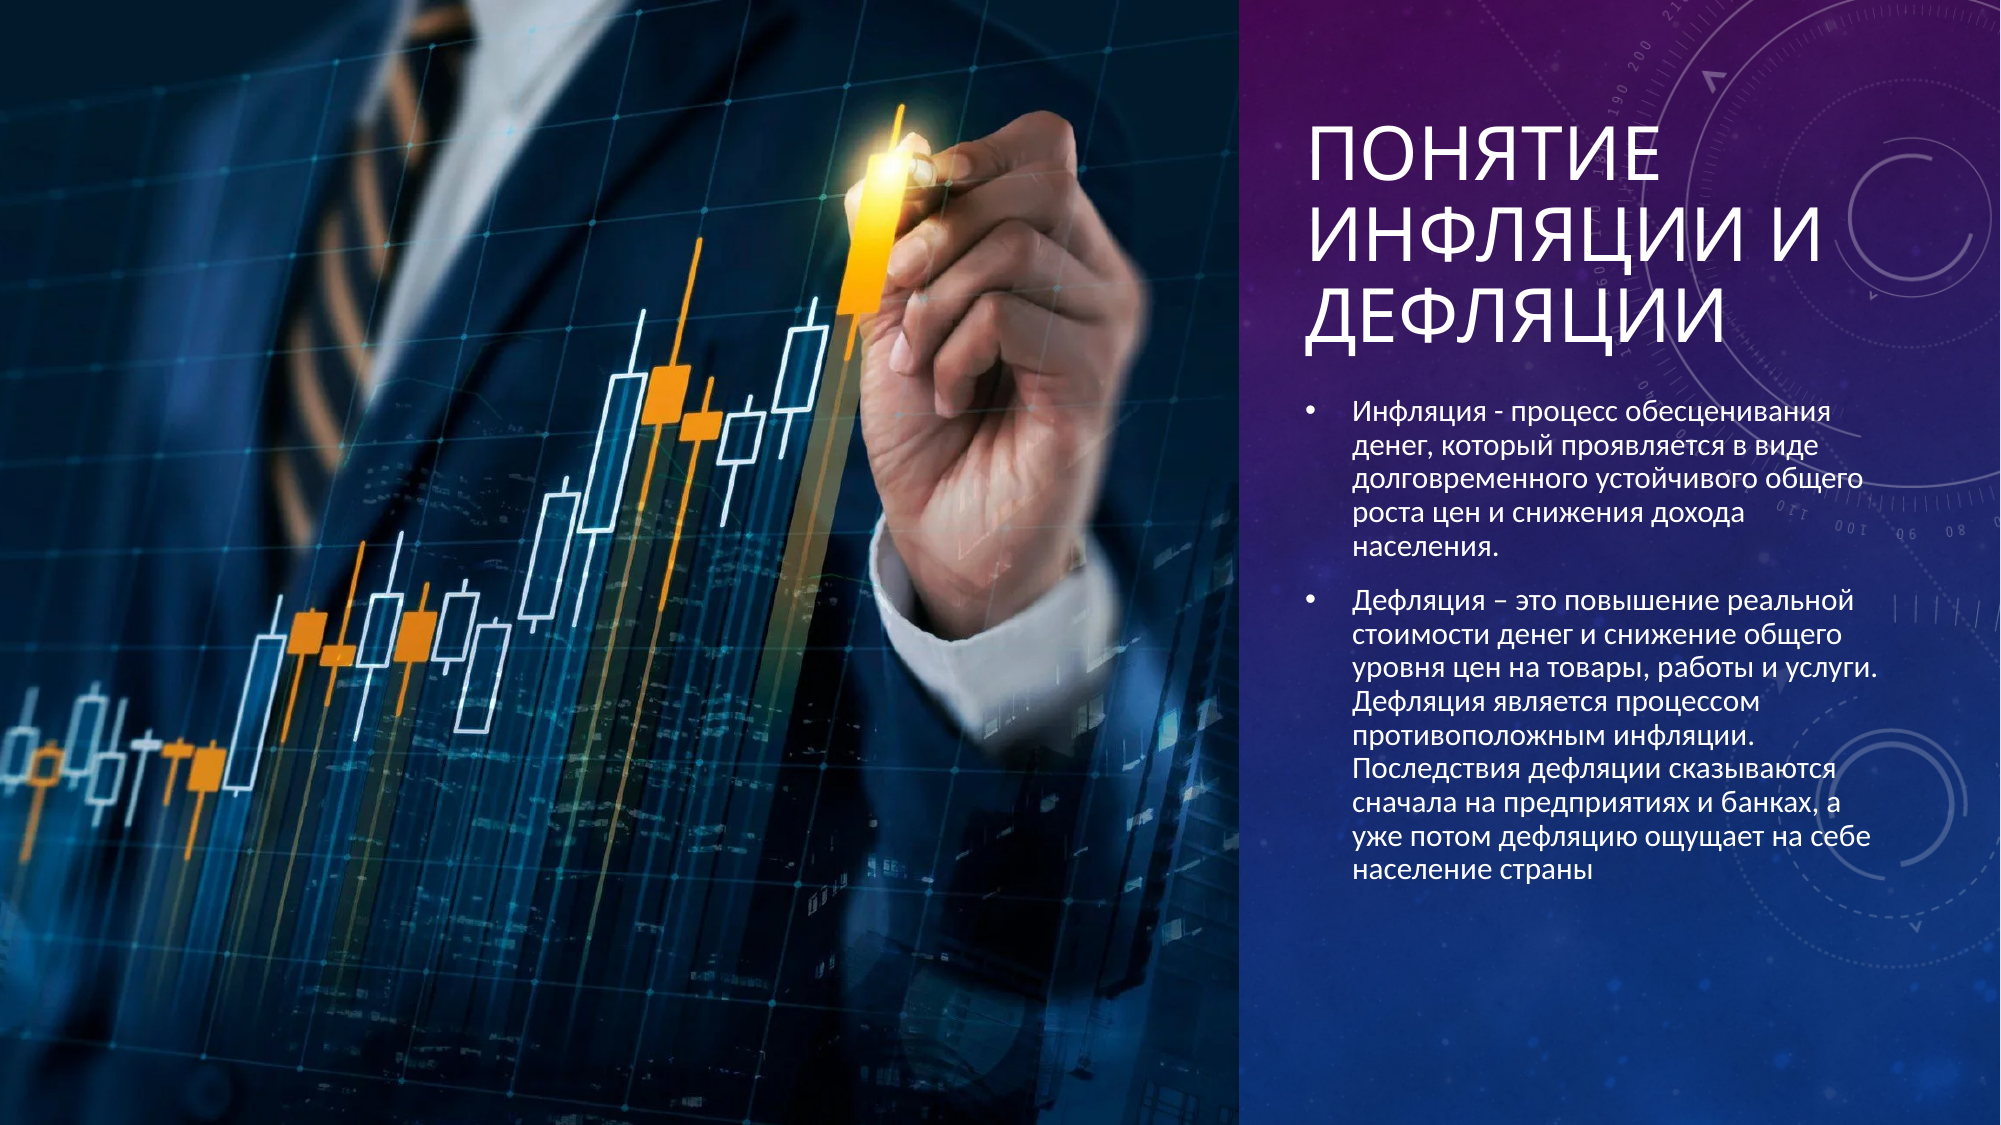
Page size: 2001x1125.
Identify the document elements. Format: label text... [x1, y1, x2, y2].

list Инфляция - процесс обесценивания денег, который проявляется в виде долговременного устойчивого общего роста цен и снижения дохода населения. Дефляция – это повышение реальной стоимости денег и снижение общего уровня цен на товары, работы и услуги. Дефляция является процессом противоположным инфляции. Последствия дефляции сказываются сначала на предприятиях и банках, а уже потом дефляцию ощущает на себе население страны [1290, 369, 1899, 1021]
picture [0, 0, 2001, 1125]
title Понятие инфляции и дефляции [1290, 105, 1899, 369]
